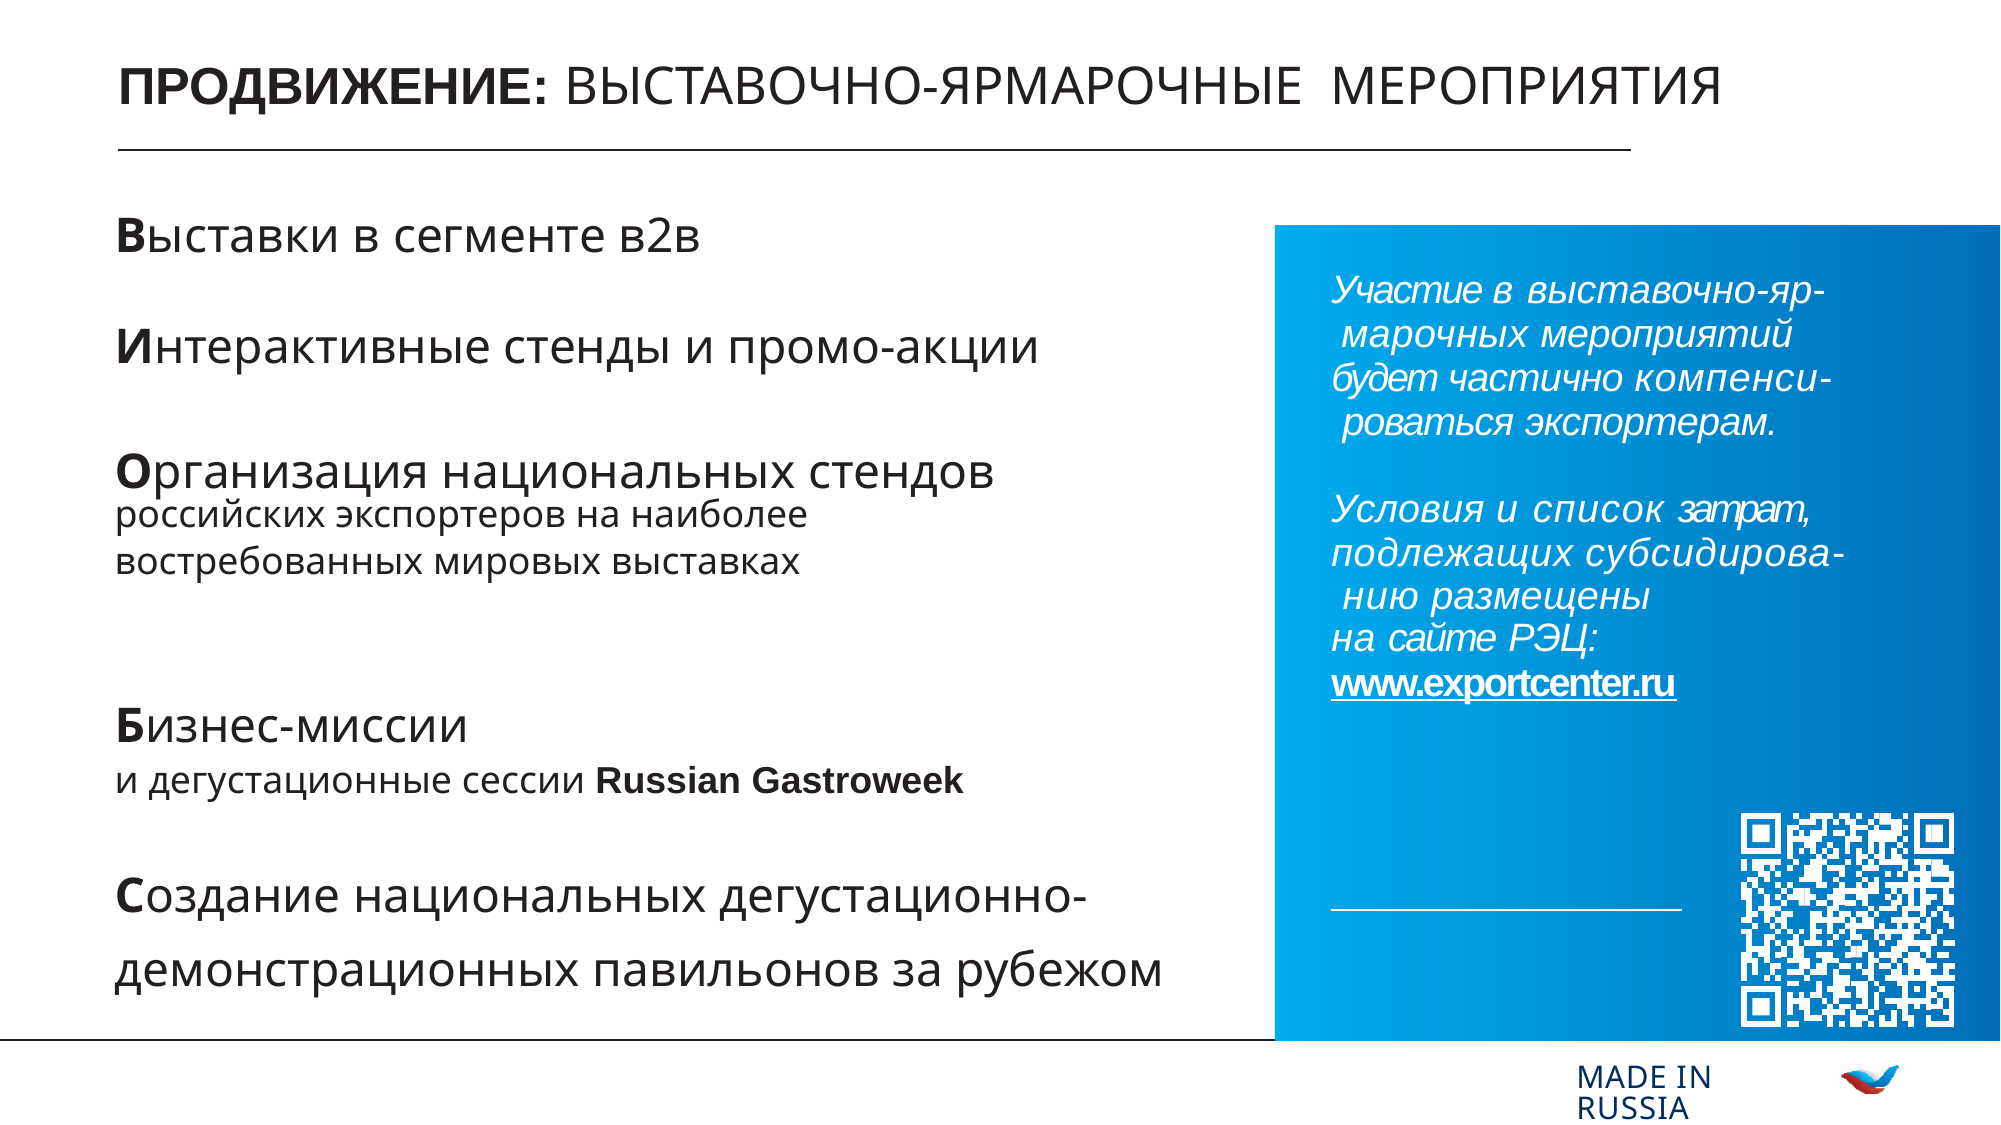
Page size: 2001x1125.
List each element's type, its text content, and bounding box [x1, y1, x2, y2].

text_box [1850, 945, 1856, 958]
text_box [1758, 824, 1763, 843]
text_box Участие в выставочно-яр- марочных мероприятий будет частично компенси- роваться экспортерам. [1329, 267, 1837, 444]
text_box [1937, 859, 1943, 877]
text_box [1879, 813, 1885, 825]
text_box Выставки в сегменте в2в Интерактивные стенды и промо-акции Организация национальных стендов российских экспортеров на наиболее востребованных мировых выставках [112, 174, 1170, 583]
text_box [1804, 888, 1811, 906]
text_box Бизнес-миссии и дегустационные сессии Russian Gastroweek Создание национальных дегустационно-демонстрационных павильонов за рубежом [112, 679, 1251, 996]
text_box [1758, 998, 1763, 1016]
text_box [1763, 824, 1770, 843]
picture [1840, 1064, 1900, 1094]
text_box [1937, 824, 1943, 843]
text_box Условия и список затрат, подлежащих субсидирова- нию размещены на сайте РЭЦ: www.exportcenter.ru [1329, 486, 1854, 705]
text_box [1752, 998, 1758, 1016]
text_box [1925, 824, 1931, 843]
text_box [1752, 824, 1758, 843]
text_box [1931, 859, 1937, 877]
text_box [1856, 945, 1863, 958]
footer MADE IN RUSSIA [1574, 1064, 1833, 1125]
text_box [1763, 998, 1770, 1016]
text_box [1931, 824, 1937, 843]
text_box [1885, 813, 1892, 825]
text_box [1798, 888, 1804, 906]
title ПРОДВИЖЕНИЕ: ВЫСТАВОЧНО-ЯРМАРОЧНЫЕ МЕРОПРИЯТИЯ [116, 52, 1885, 241]
text_box [1274, 224, 2000, 1041]
